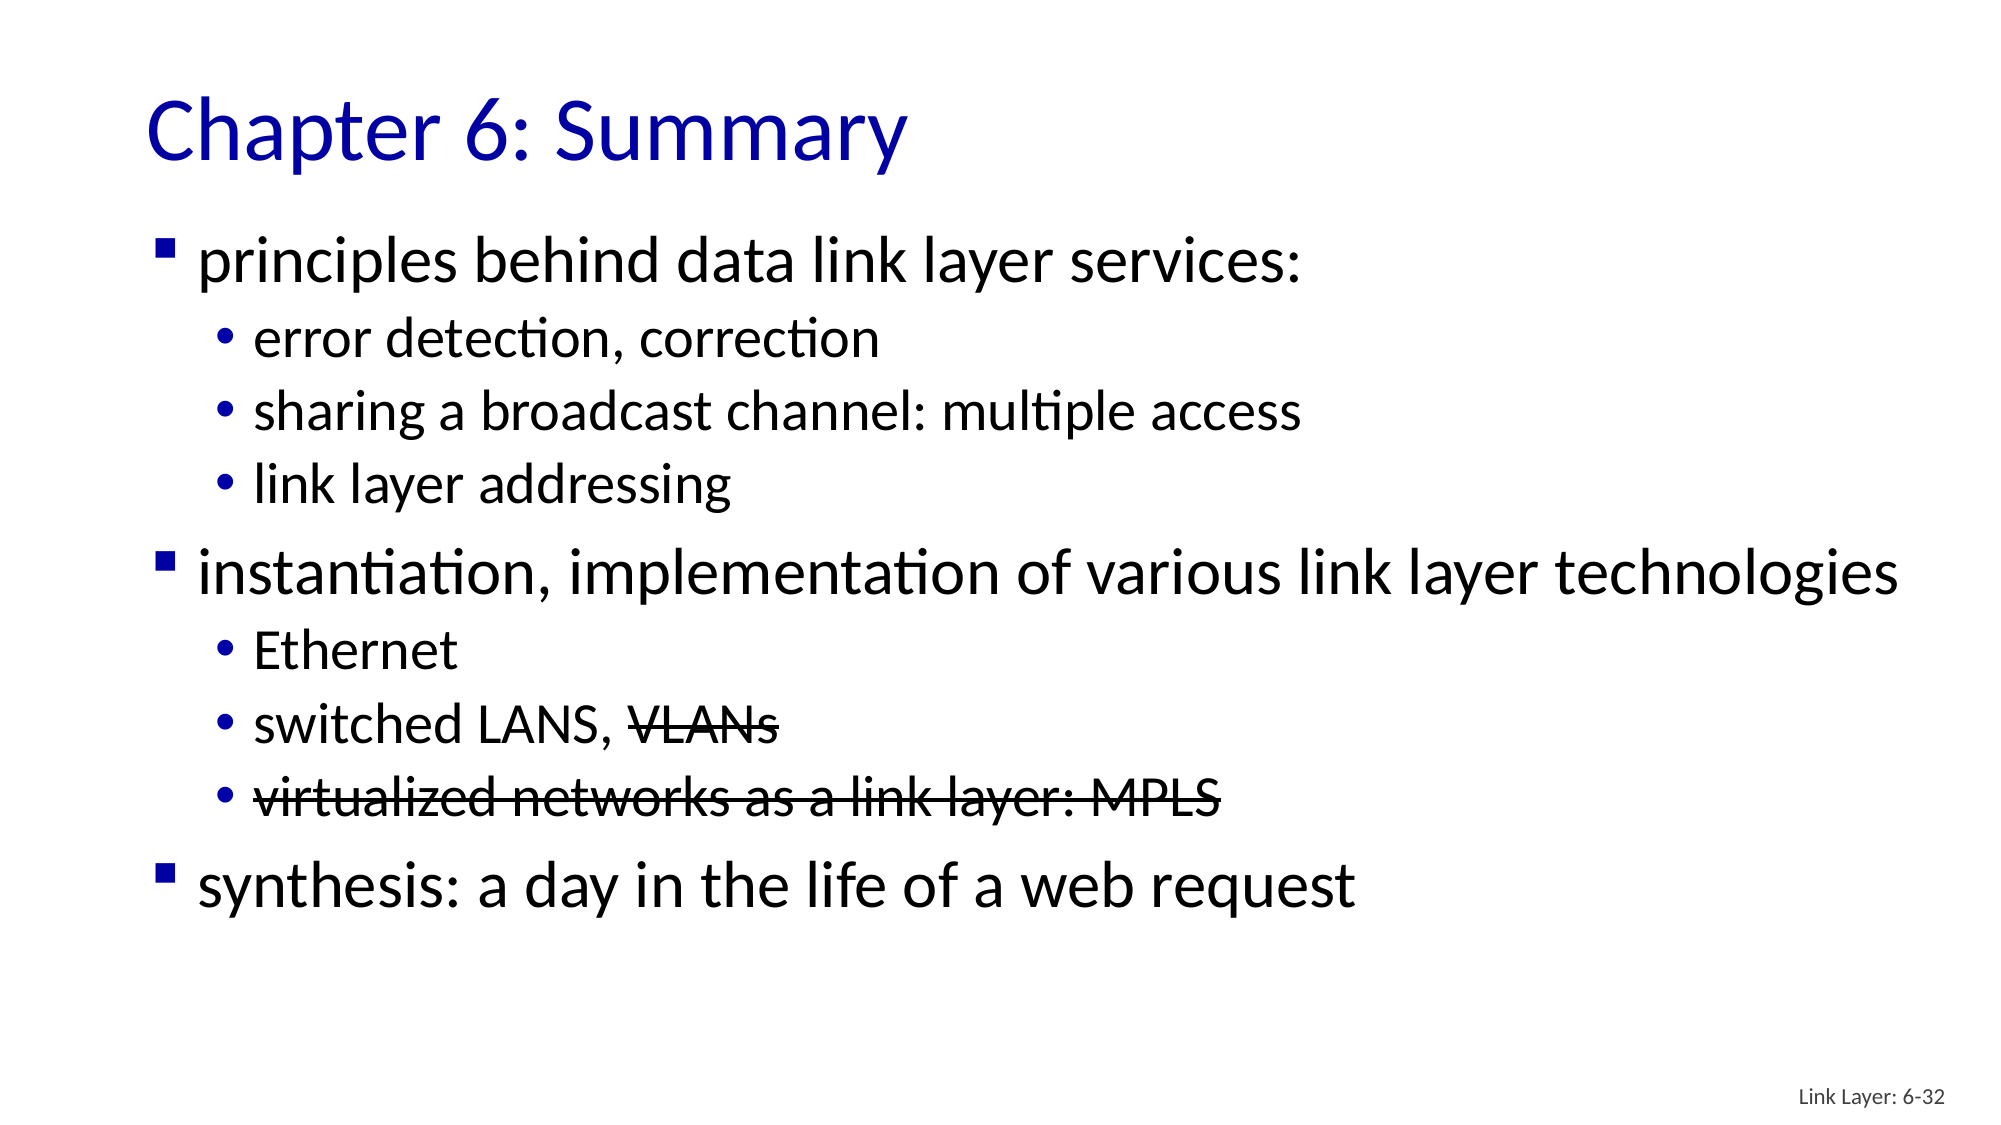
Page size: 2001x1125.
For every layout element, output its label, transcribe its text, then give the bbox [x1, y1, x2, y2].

text_box principles behind data link layer services: error detection, correction sharing a broadcast channel: multiple access link layer addressing instantiation, implementation of various link layer technologies Ethernet switched LANS, VLANs virtualized networks as a link layer: MPLS synthesis: a day in the life of a web request [124, 217, 2000, 980]
title Chapter 6: Summary [131, 57, 1857, 205]
slide_number Link Layer: 6-32 [1510, 1065, 1961, 1125]
